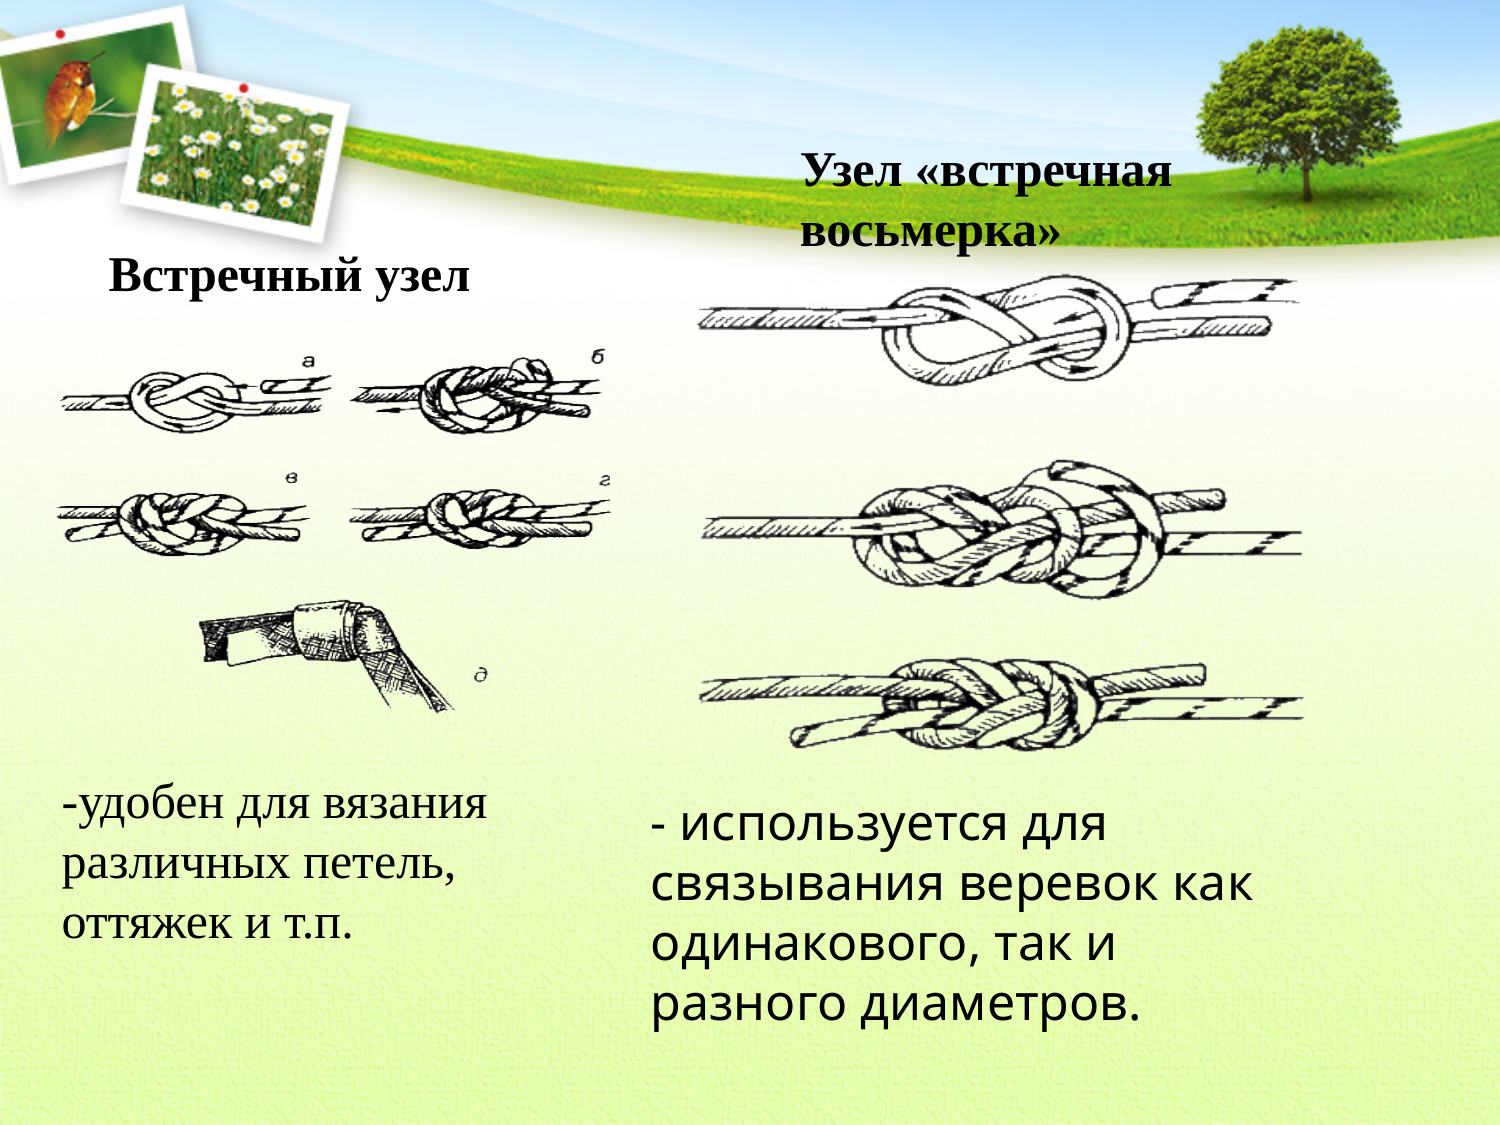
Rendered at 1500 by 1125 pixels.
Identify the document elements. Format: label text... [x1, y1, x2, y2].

picture [0, 0, 1500, 1125]
text_box - используется для связывания веревок как одинакового, так и разного диаметров. [635, 782, 1300, 1098]
text_box -удобен для вязания различных петель, оттяжек и т.п. [46, 761, 586, 957]
text_box Встречный узел [93, 234, 657, 310]
text_box Узел «встречная восьмерка» [785, 128, 1371, 264]
